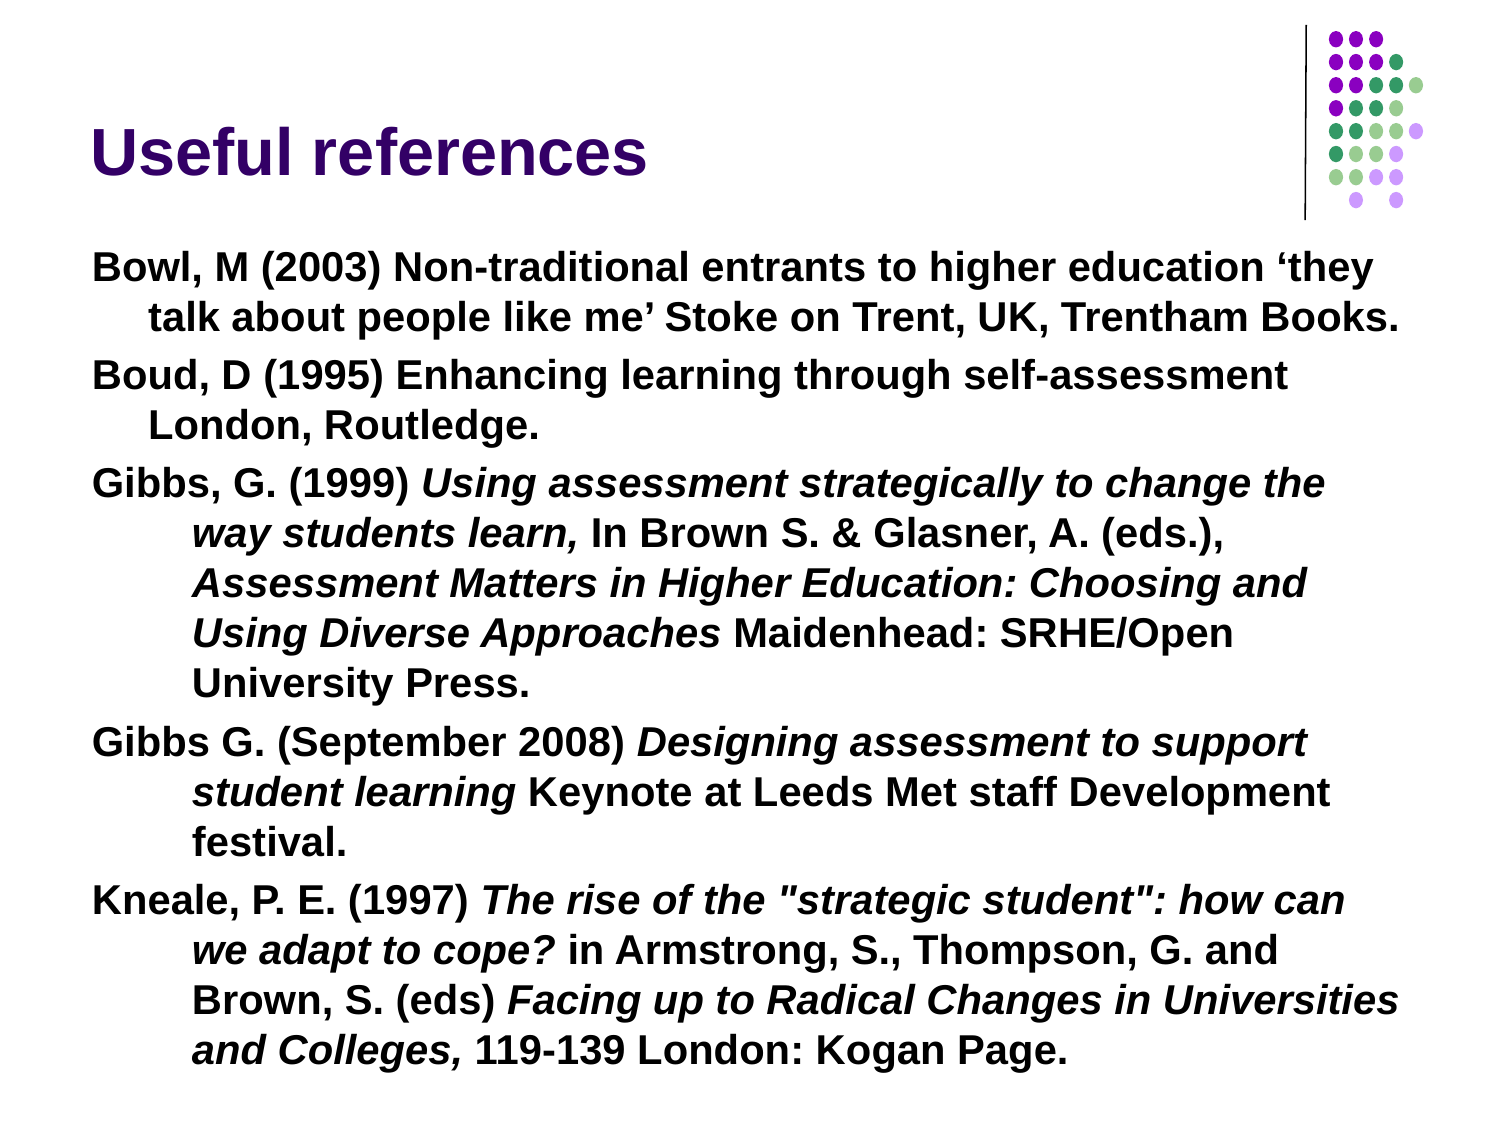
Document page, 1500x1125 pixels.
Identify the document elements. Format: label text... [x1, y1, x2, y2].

title Useful references [74, 19, 1313, 197]
list Bowl, M (2003) Non-traditional entrants to higher education ‘they talk about people like me’ Stoke on Trent, UK, Trentham Books. Boud, D (1995) Enhancing learning through self-assessment London, Routledge. Gibbs, G. (1999) Using assessment strategically to change the way students learn, In Brown S. & Glasner, A. (eds.), Assessment Matters in Higher Education: Choosing and Using Diverse Approaches Maidenhead: SRHE/Open University Press. Gibbs G. (September 2008) Designing assessment to support student learning Keynote at Leeds Met staff Development festival. Kneale, P. E. (1997) The rise of the "strategic student": how can we adapt to cope? in Armstrong, S., Thompson, G. and Brown, S. (eds) Facing up to Radical Changes in Universities and Colleges, 119-139 London: Kogan Page. [76, 231, 1428, 1018]
